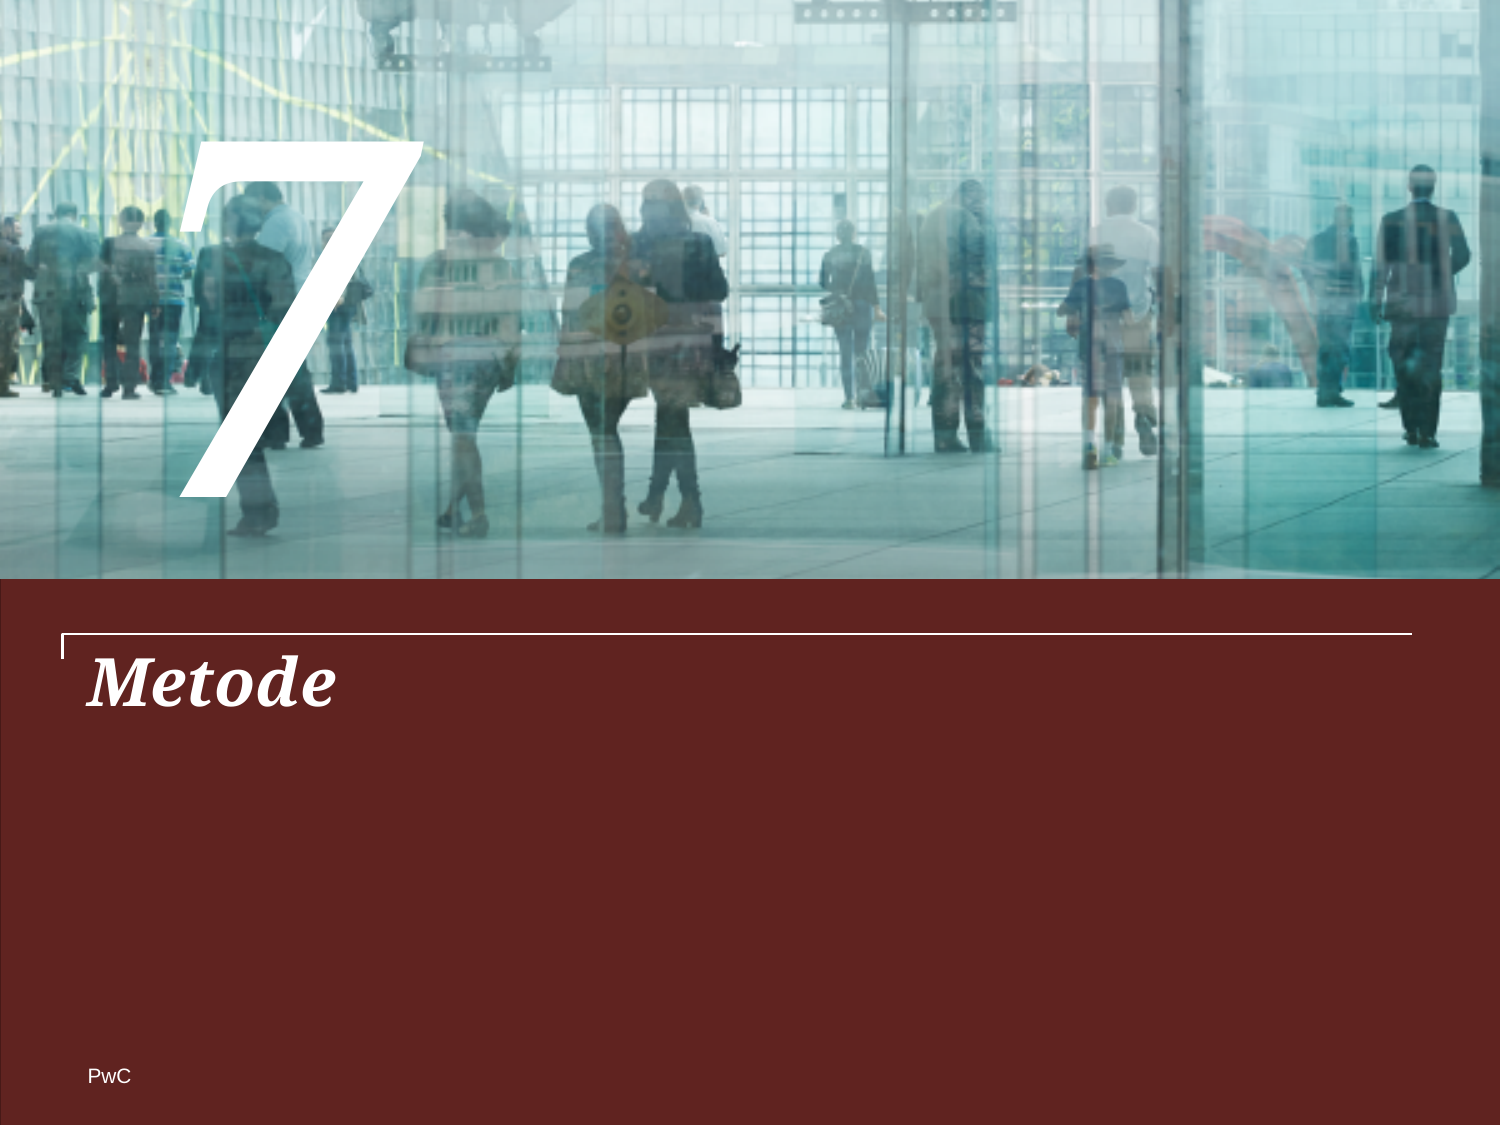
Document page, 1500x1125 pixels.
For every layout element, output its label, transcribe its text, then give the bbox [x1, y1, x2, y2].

picture [0, 0, 1500, 579]
title Metode [87, 648, 1413, 824]
